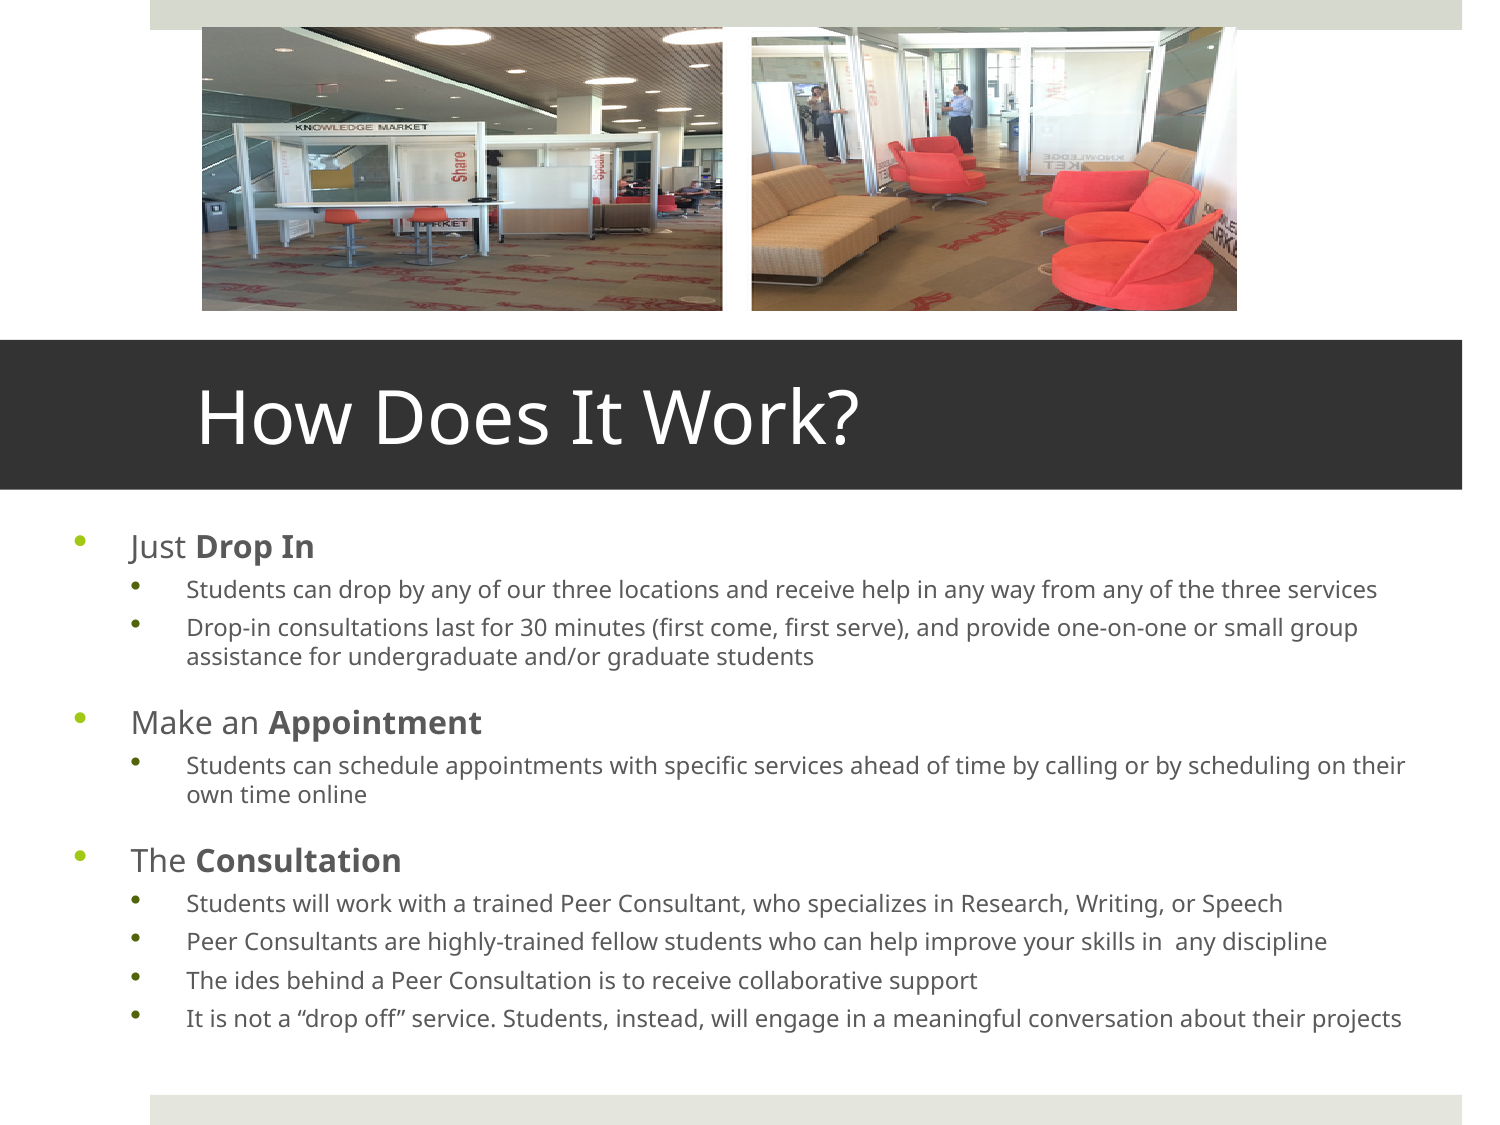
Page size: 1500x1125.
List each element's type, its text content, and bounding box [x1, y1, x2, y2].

title How Does It Work? [0, 339, 1463, 490]
picture [202, 27, 1238, 311]
list Just Drop In Students can drop by any of our three locations and receive help in any way from any of the three services Drop-in consultations last for 30 minutes (first come, first serve), and provide one-on-one or small group assistance for undergraduate and/or graduate students Make an Appointment Students can schedule appointments with specific services ahead of time by calling or by scheduling on their own time online The Consultation Students will work with a trained Peer Consultant, who specializes in Research, Writing, or Speech Peer Consultants are highly-trained fellow students who can help improve your skills in any discipline The ides behind a Peer Consultation is to receive collaborative support It is not a “drop off” service. Students, instead, will engage in a meaningful conversation about their projects [59, 518, 1432, 1082]
